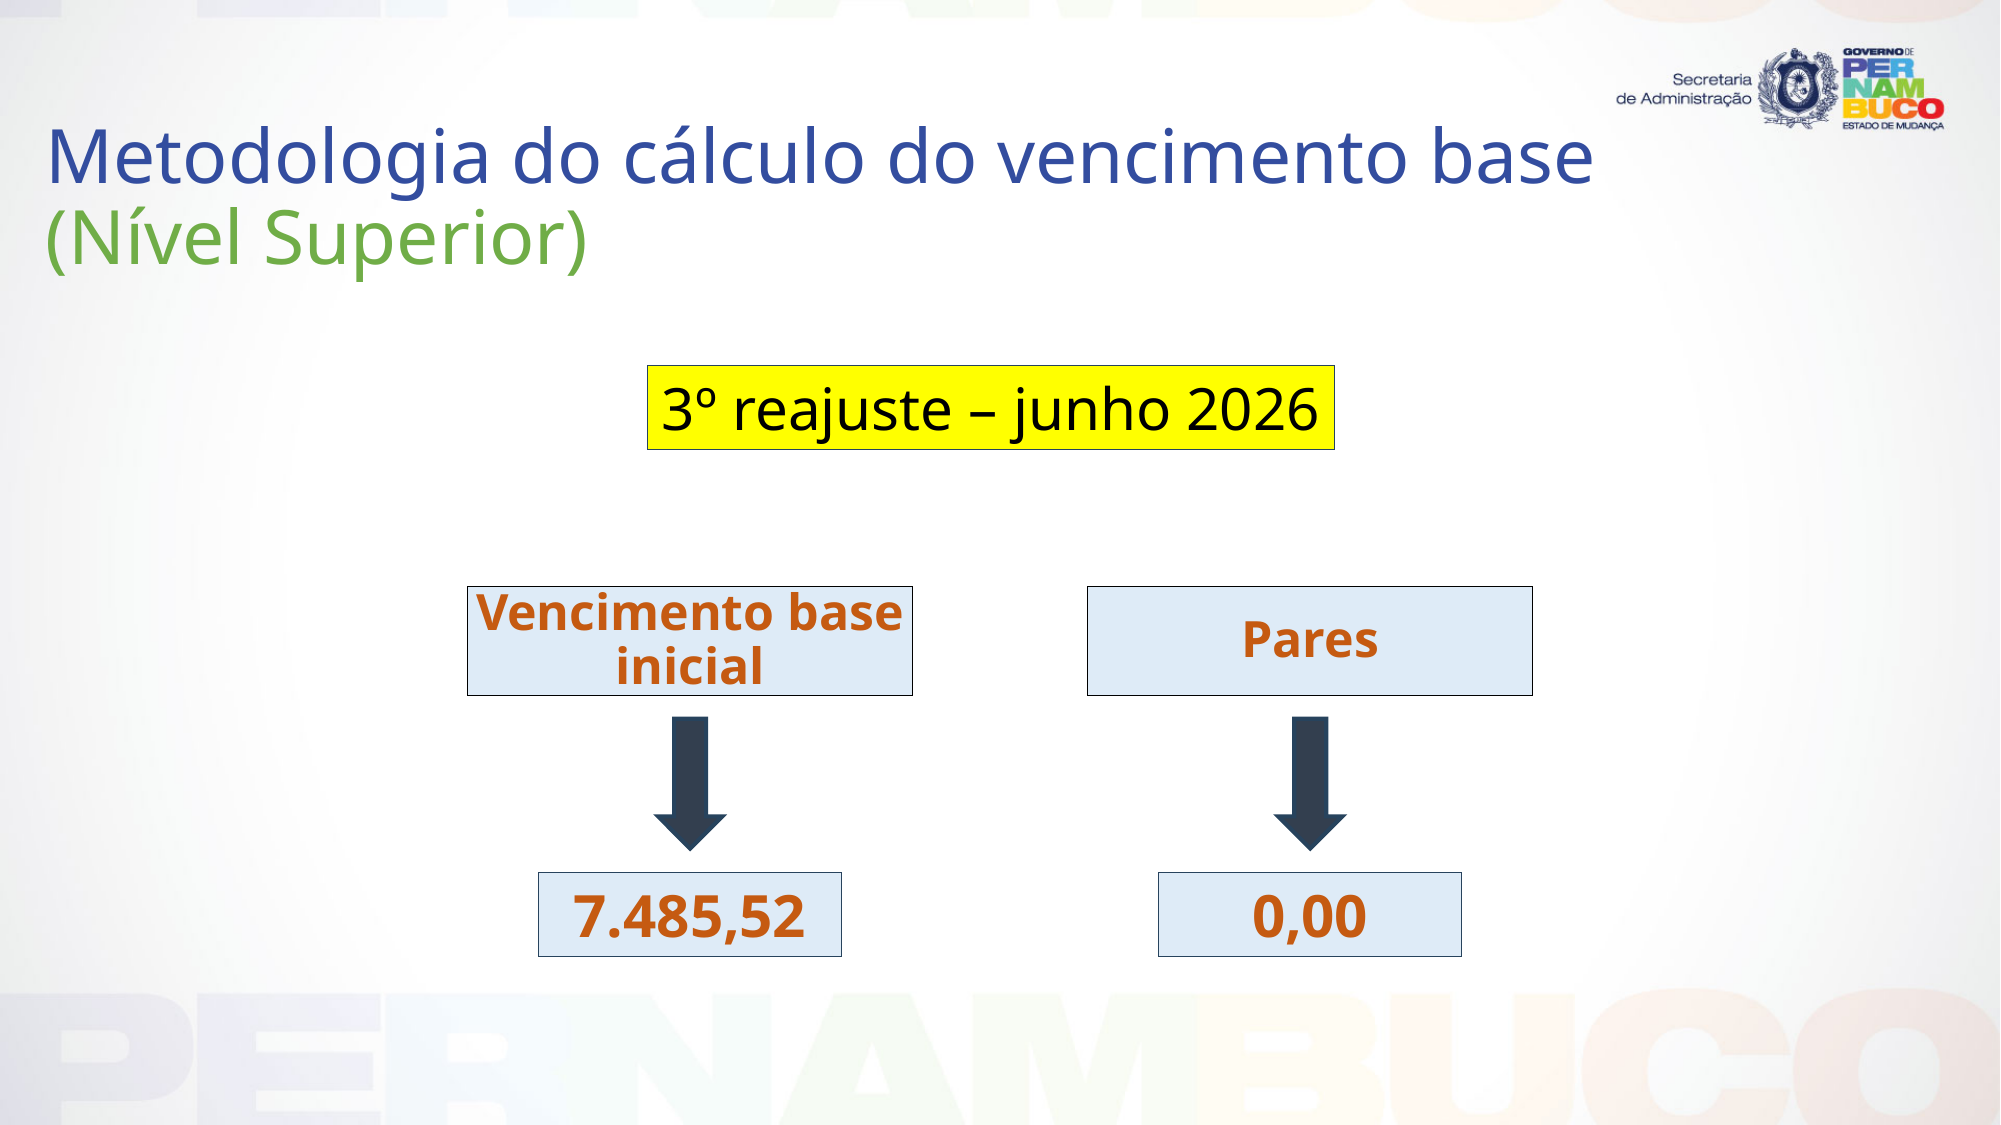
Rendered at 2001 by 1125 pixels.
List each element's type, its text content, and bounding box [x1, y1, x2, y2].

text_box 7.485,52 [538, 872, 842, 957]
text_box [1273, 716, 1348, 852]
text_box Vencimento base inicial [467, 586, 913, 696]
text_box 0,00 [1158, 872, 1462, 957]
picture [0, 0, 2000, 1125]
text_box [653, 716, 728, 852]
text_box 3º reajuste – junho 2026 [647, 365, 1335, 450]
title Metodologia do cálculo do vencimento base (Nível Superior) [45, 97, 1771, 302]
text_box Pares [1087, 586, 1533, 696]
